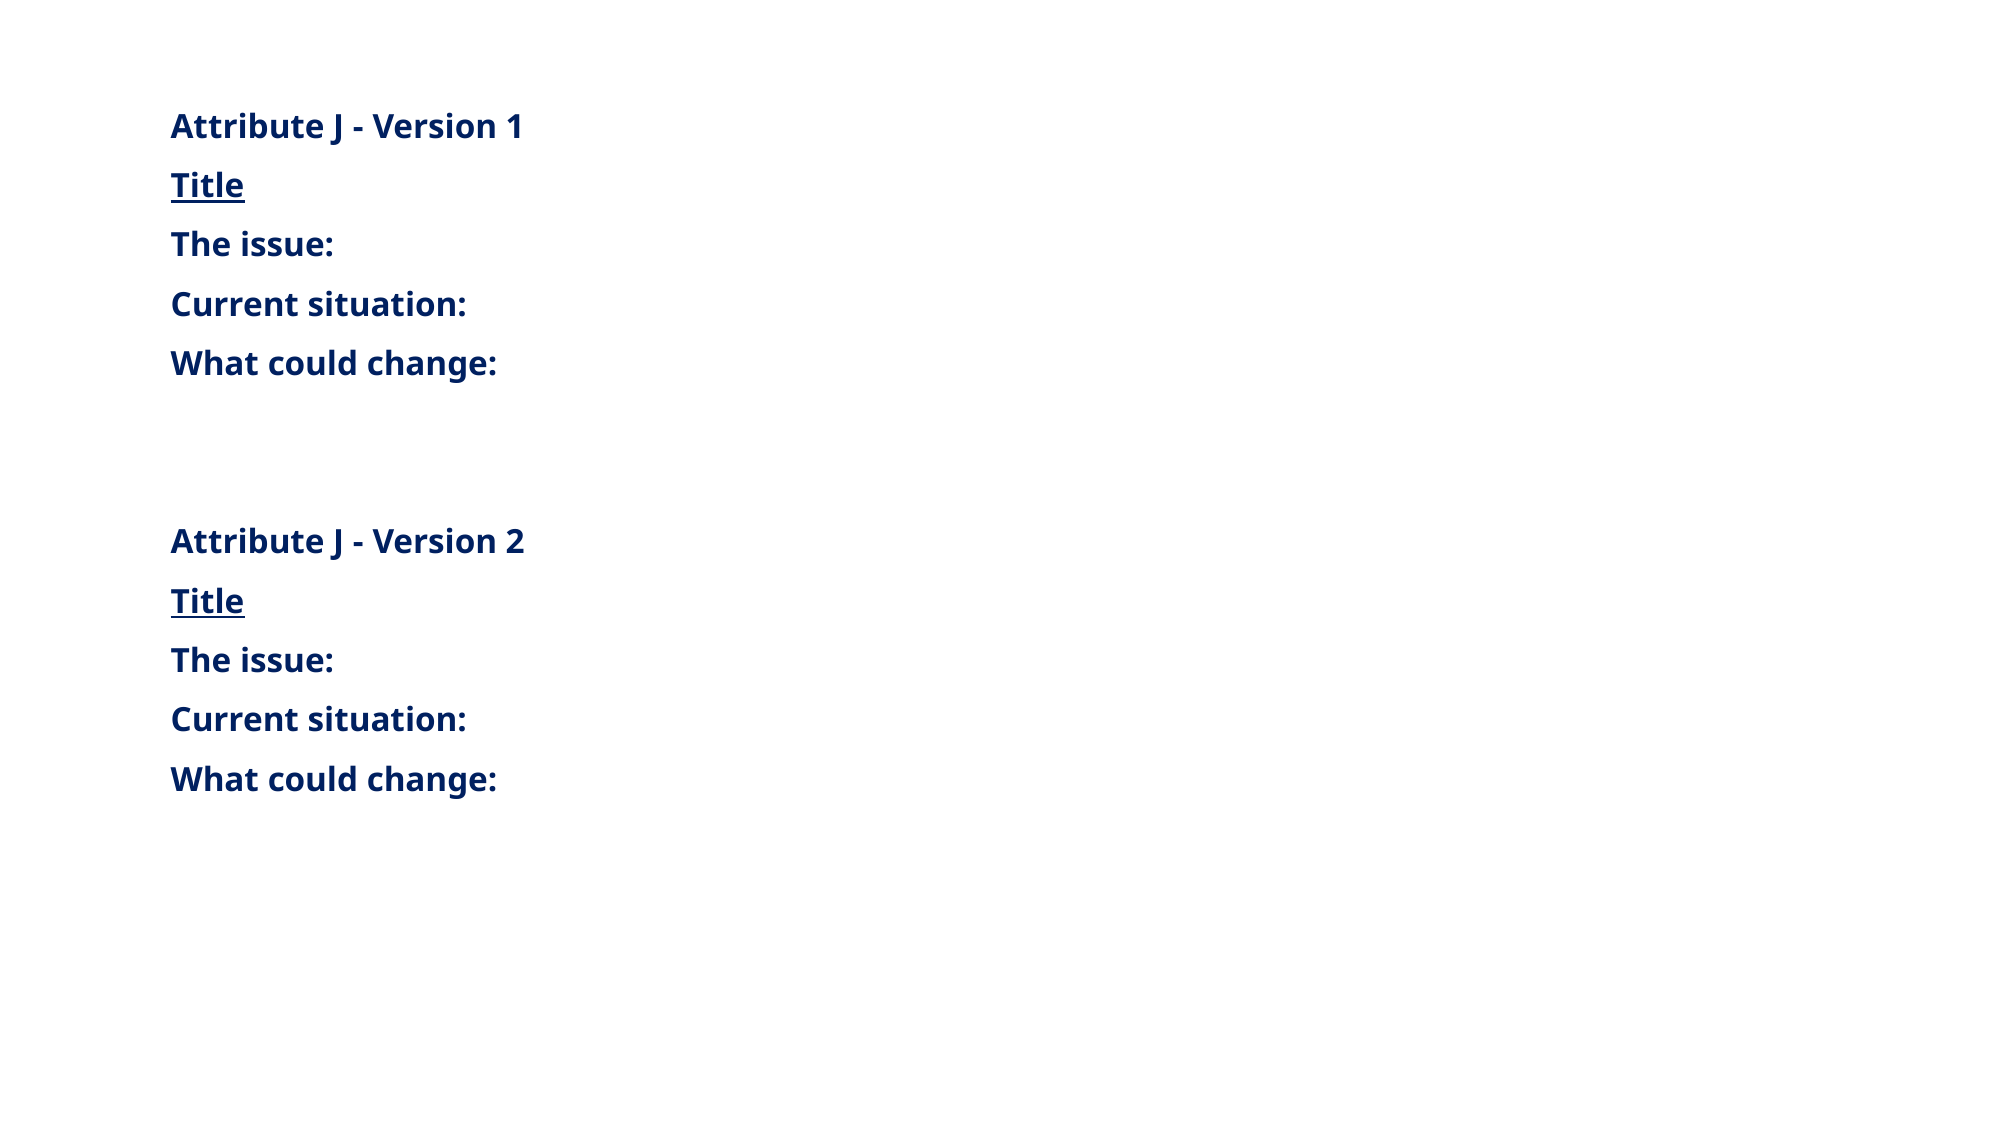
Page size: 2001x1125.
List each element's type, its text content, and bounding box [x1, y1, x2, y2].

text_box Attribute J - Version 1 Title The issue: Current situation: What could change: Attribute J - Version 2 Title The issue: Current situation: What could change: [155, 94, 1863, 806]
